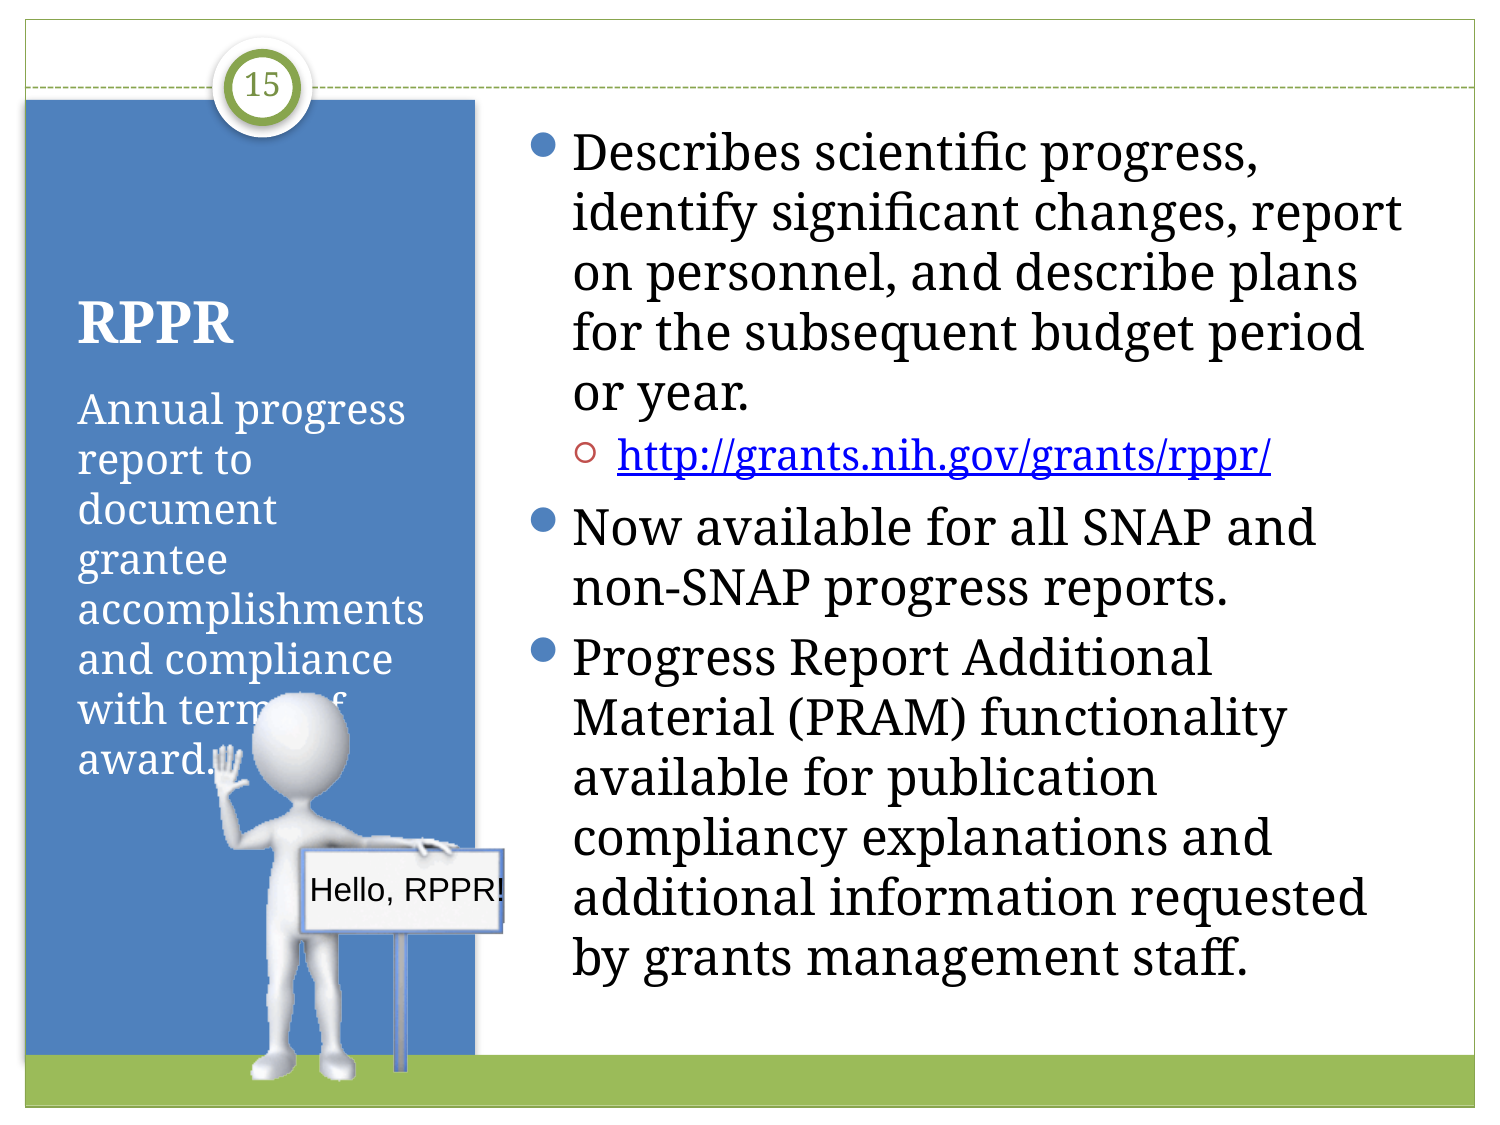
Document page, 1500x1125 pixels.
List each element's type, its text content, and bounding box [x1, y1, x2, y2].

list Annual progress report to document grantee accomplishments and compliance with terms of award. [62, 374, 451, 1006]
list Describes scientific progress, identify significant changes, report on personnel, and describe plans for the subsequent budget period or year. http://grants.nih.gov/grants/rppr/ Now available for all SNAP and non-SNAP progress reports. Progress Report Additional Material (PRAM) functionality available for publication compliancy explanations and additional information requested by grants management staff. [512, 112, 1438, 1038]
slide_number 15 [225, 50, 300, 123]
picture [174, 687, 513, 1125]
title RPPR [62, 149, 450, 363]
